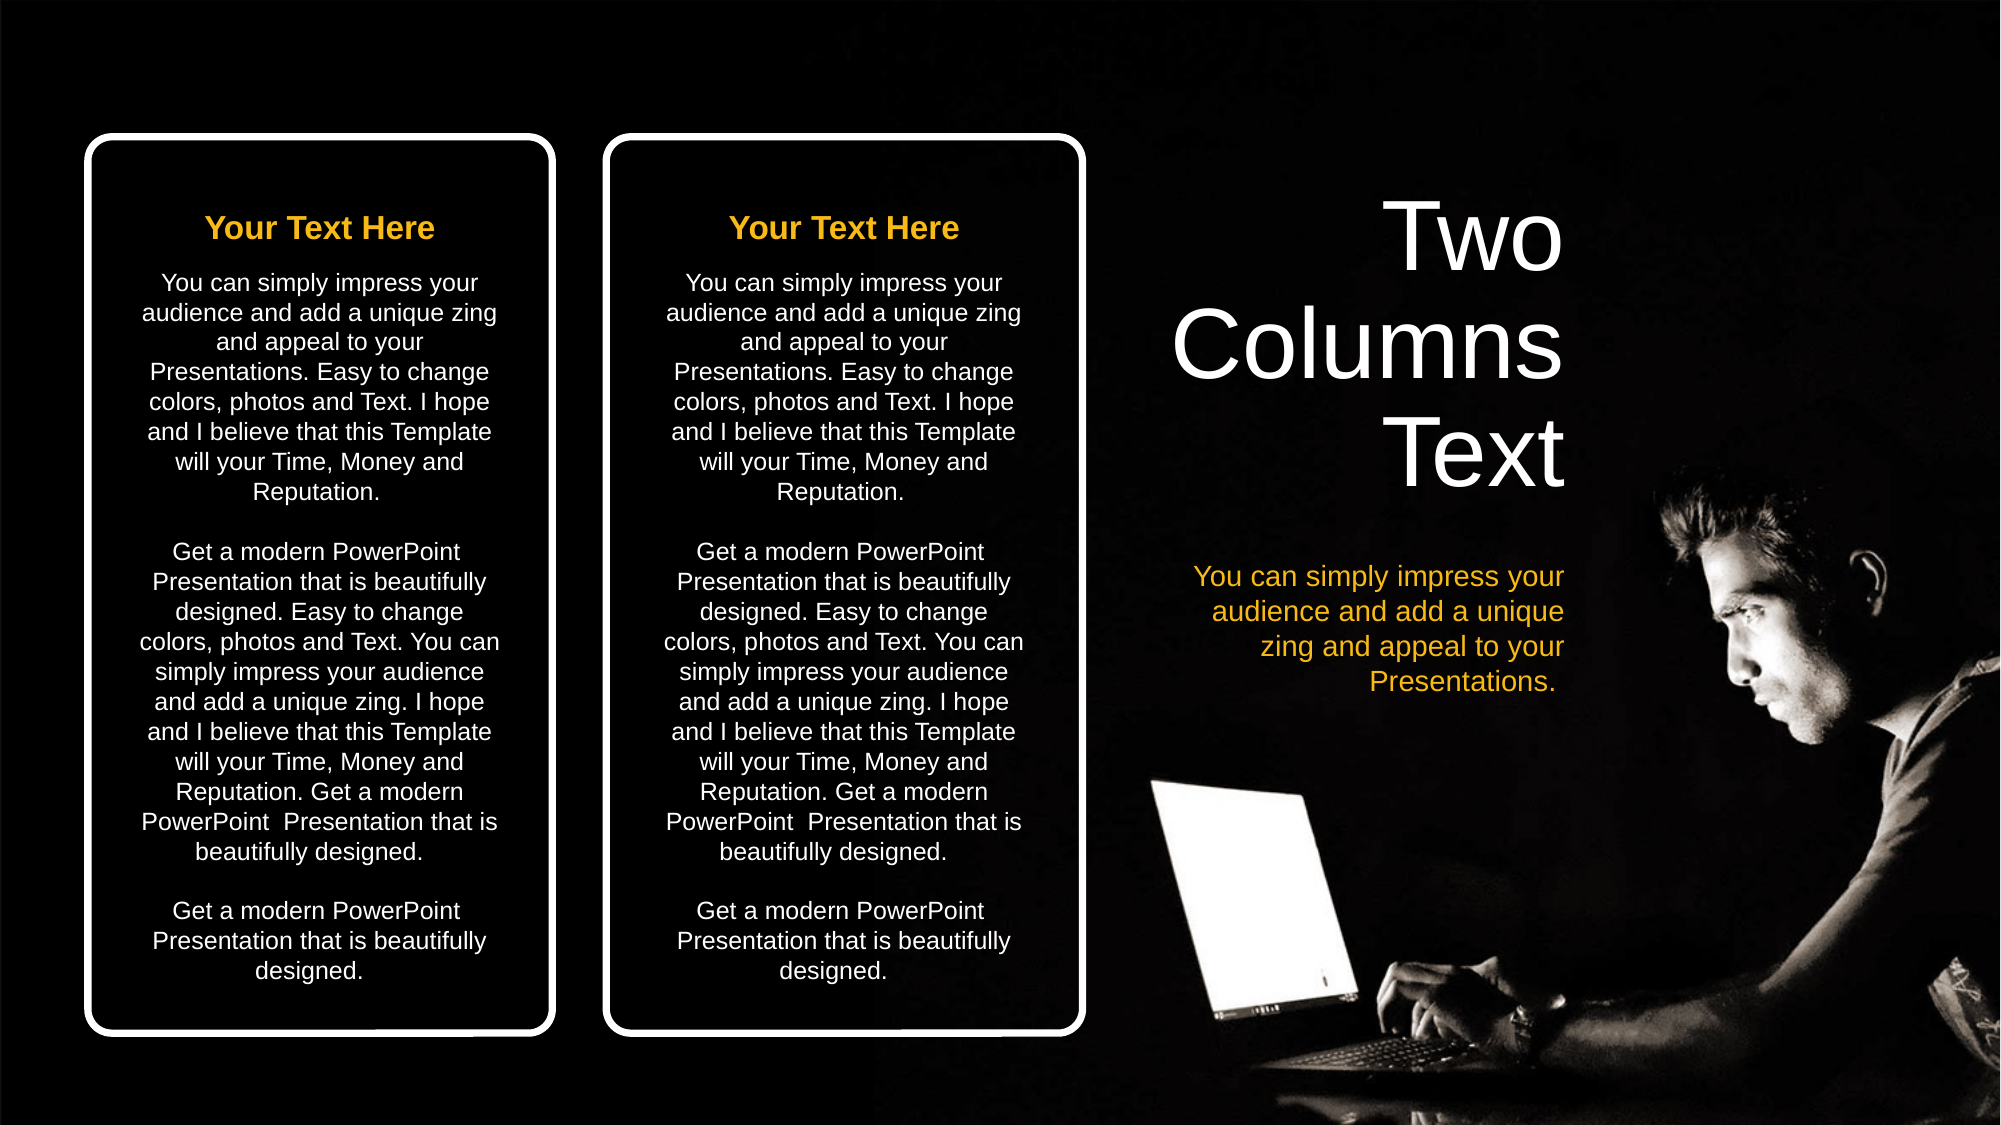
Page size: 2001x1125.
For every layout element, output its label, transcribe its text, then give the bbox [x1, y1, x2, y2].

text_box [646, 199, 1043, 971]
text_box Two Columns Text [1137, 151, 1580, 542]
text_box [605, 135, 1084, 1035]
picture [0, 0, 2001, 1125]
text_box You can simply impress your audience and add a unique zing and appeal to your Presentations. [1176, 550, 1580, 705]
text_box [86, 135, 554, 1035]
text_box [121, 199, 519, 971]
